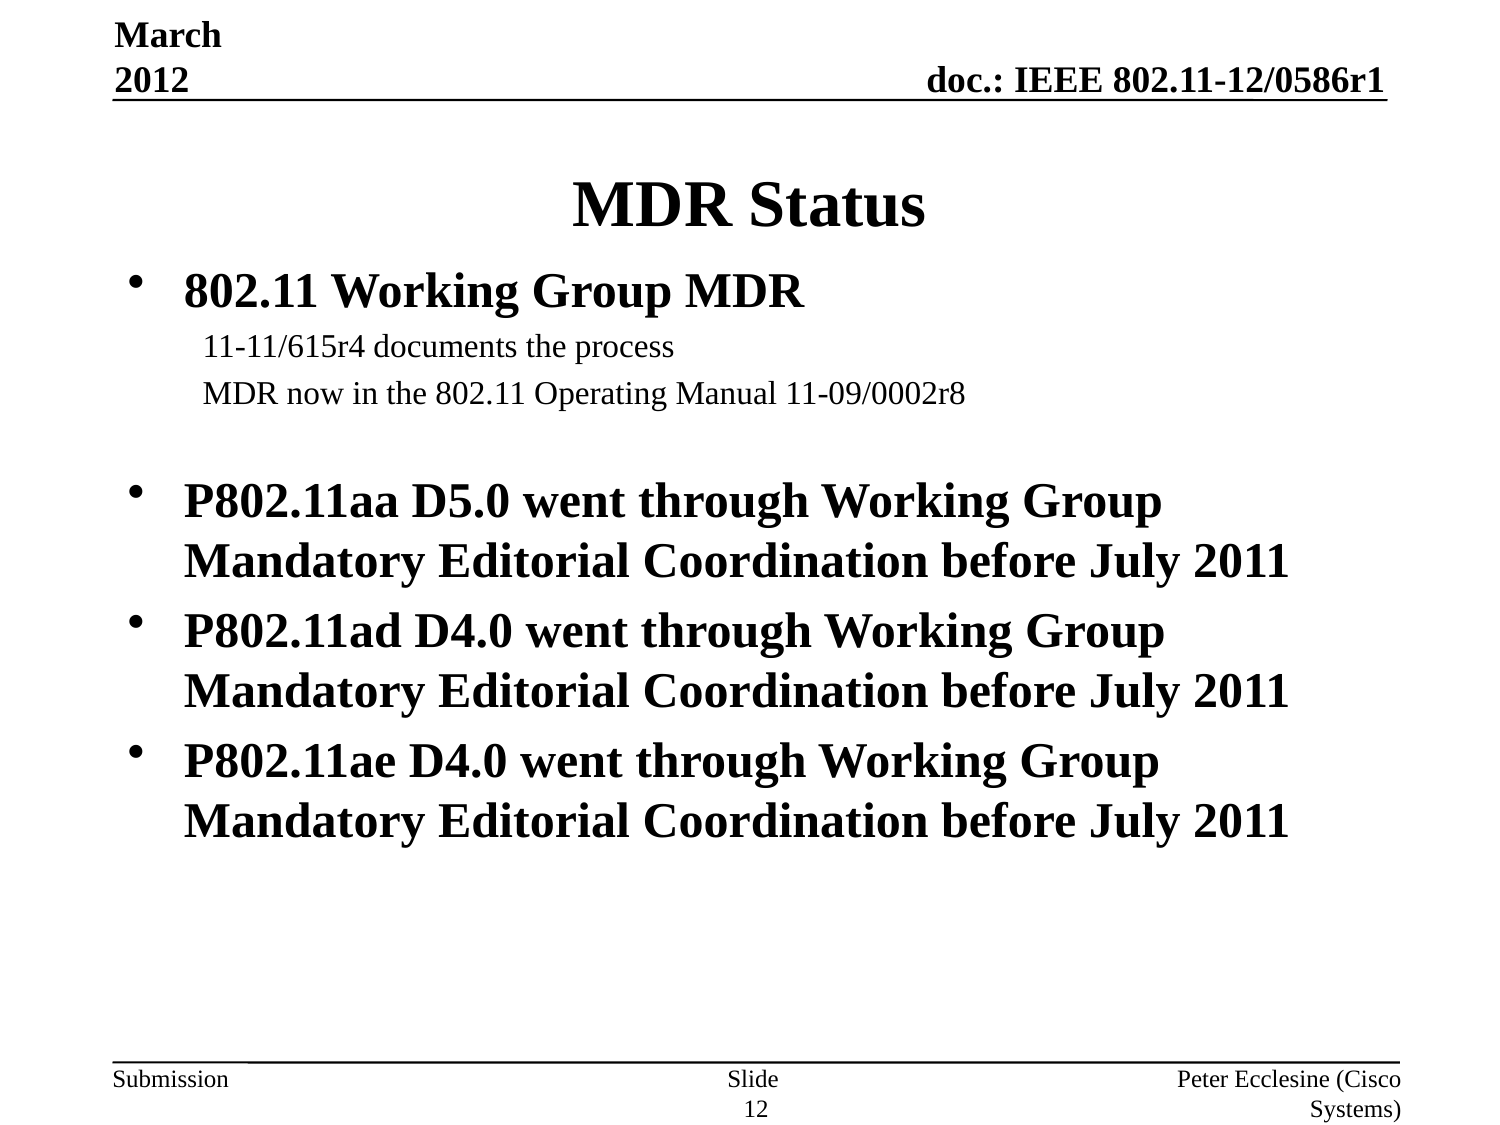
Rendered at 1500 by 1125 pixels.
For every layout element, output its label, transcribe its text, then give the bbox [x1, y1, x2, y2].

footer Peter Ecclesine (Cisco Systems) [1164, 1061, 1402, 1093]
title MDR Status [112, 112, 1388, 249]
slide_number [114, 54, 274, 101]
slide_number Slide 12 [720, 1061, 792, 1093]
list 802.11 Working Group MDR 11-11/615r4 documents the process MDR now in the 802.11 Operating Manual 11-09/0002r8 P802.11aa D5.0 went through Working Group Mandatory Editorial Coordination before July 2011 P802.11ad D4.0 went through Working Group Mandatory Editorial Coordination before July 2011 P802.11ae D4.0 went through Working Group Mandatory Editorial Coordination before July 2011 [112, 249, 1388, 1051]
